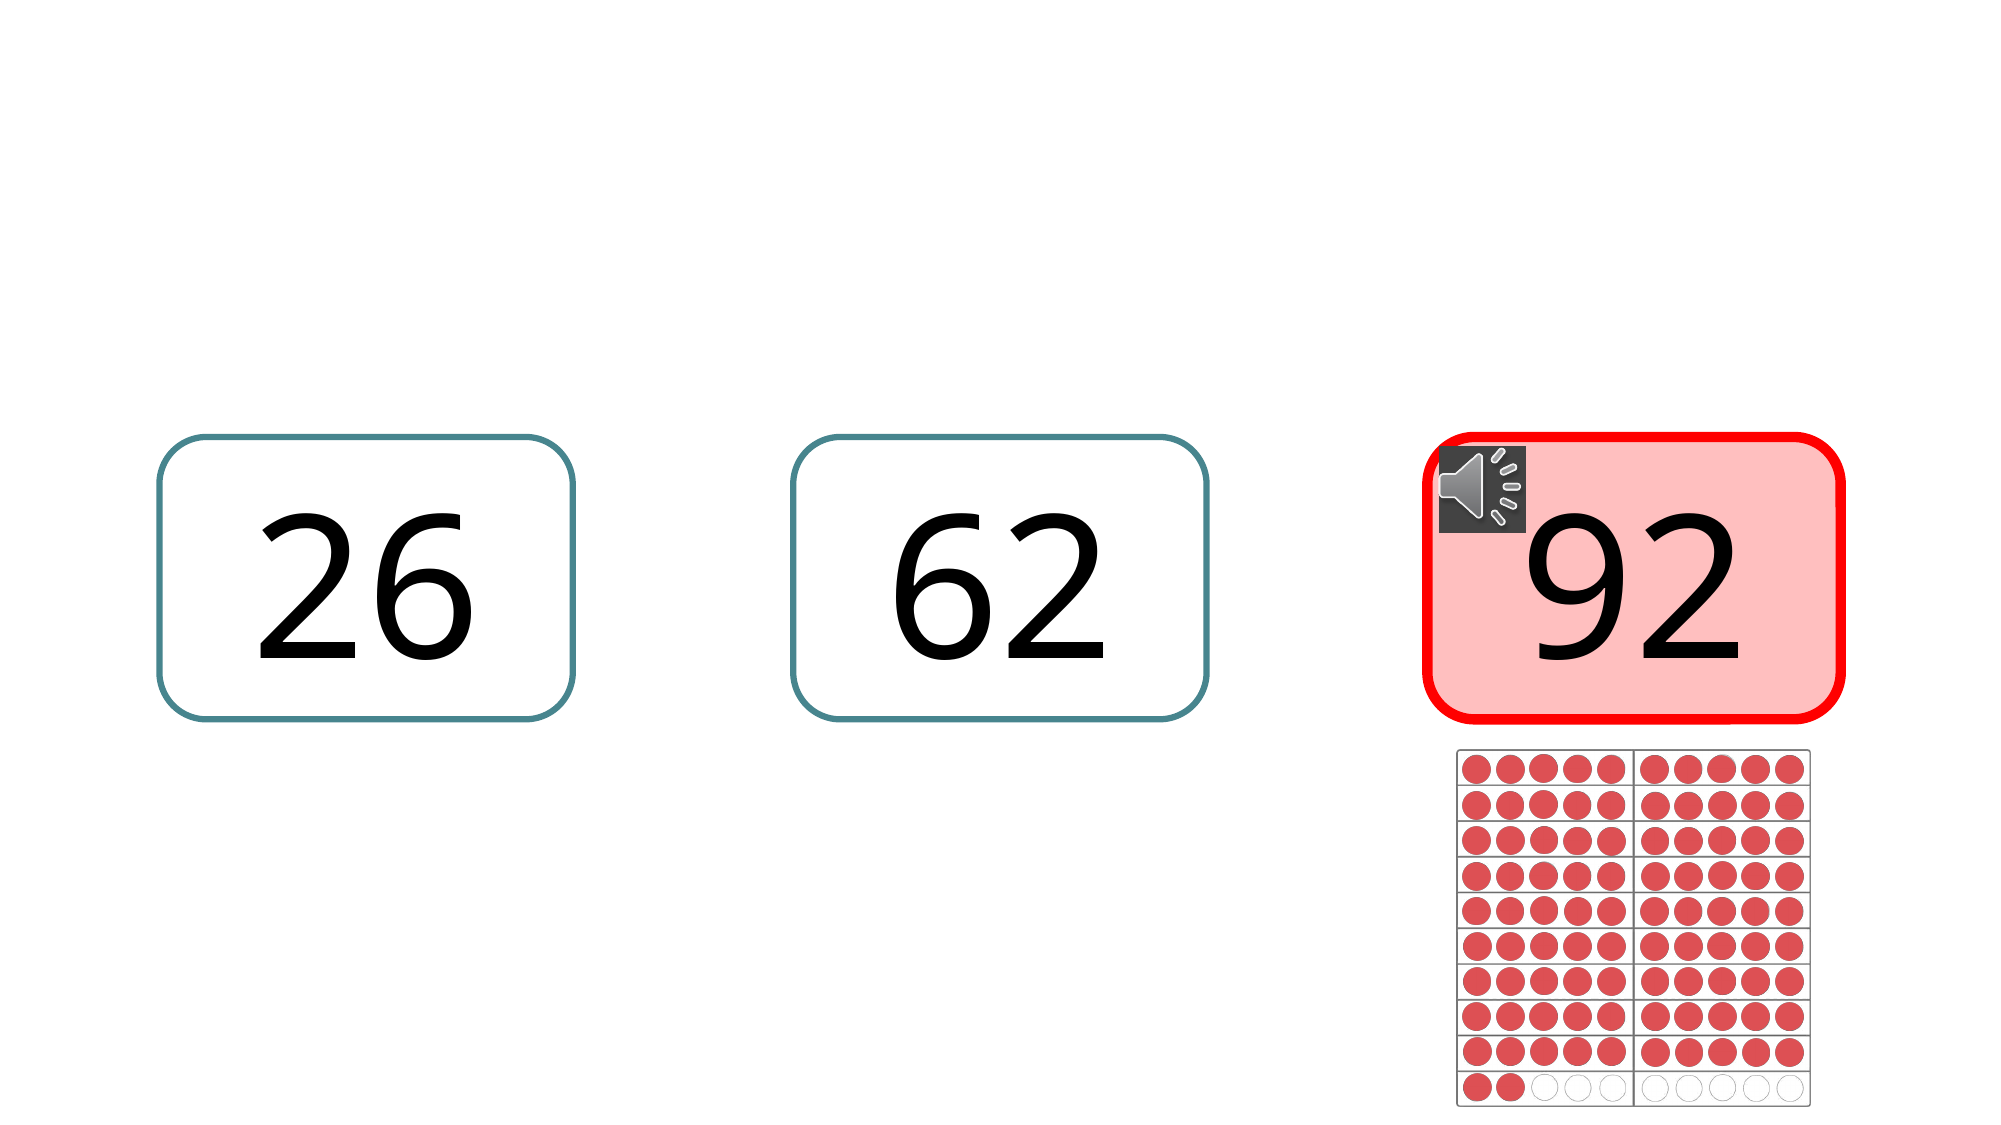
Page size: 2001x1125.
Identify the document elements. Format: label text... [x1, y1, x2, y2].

text_box 26 [158, 435, 574, 721]
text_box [1463, 967, 1804, 996]
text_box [1462, 790, 1804, 820]
picture [1456, 749, 1811, 1107]
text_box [1462, 1002, 1804, 1031]
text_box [1462, 754, 1803, 784]
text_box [1463, 1073, 1525, 1101]
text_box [1462, 896, 1803, 926]
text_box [1463, 932, 1803, 961]
picture [1437, 445, 1527, 534]
text_box 62 [793, 436, 1207, 720]
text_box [1462, 826, 1804, 856]
text_box 92 [1427, 436, 1841, 720]
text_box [1462, 861, 1804, 891]
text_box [1463, 1037, 1626, 1066]
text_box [1641, 1038, 1804, 1067]
